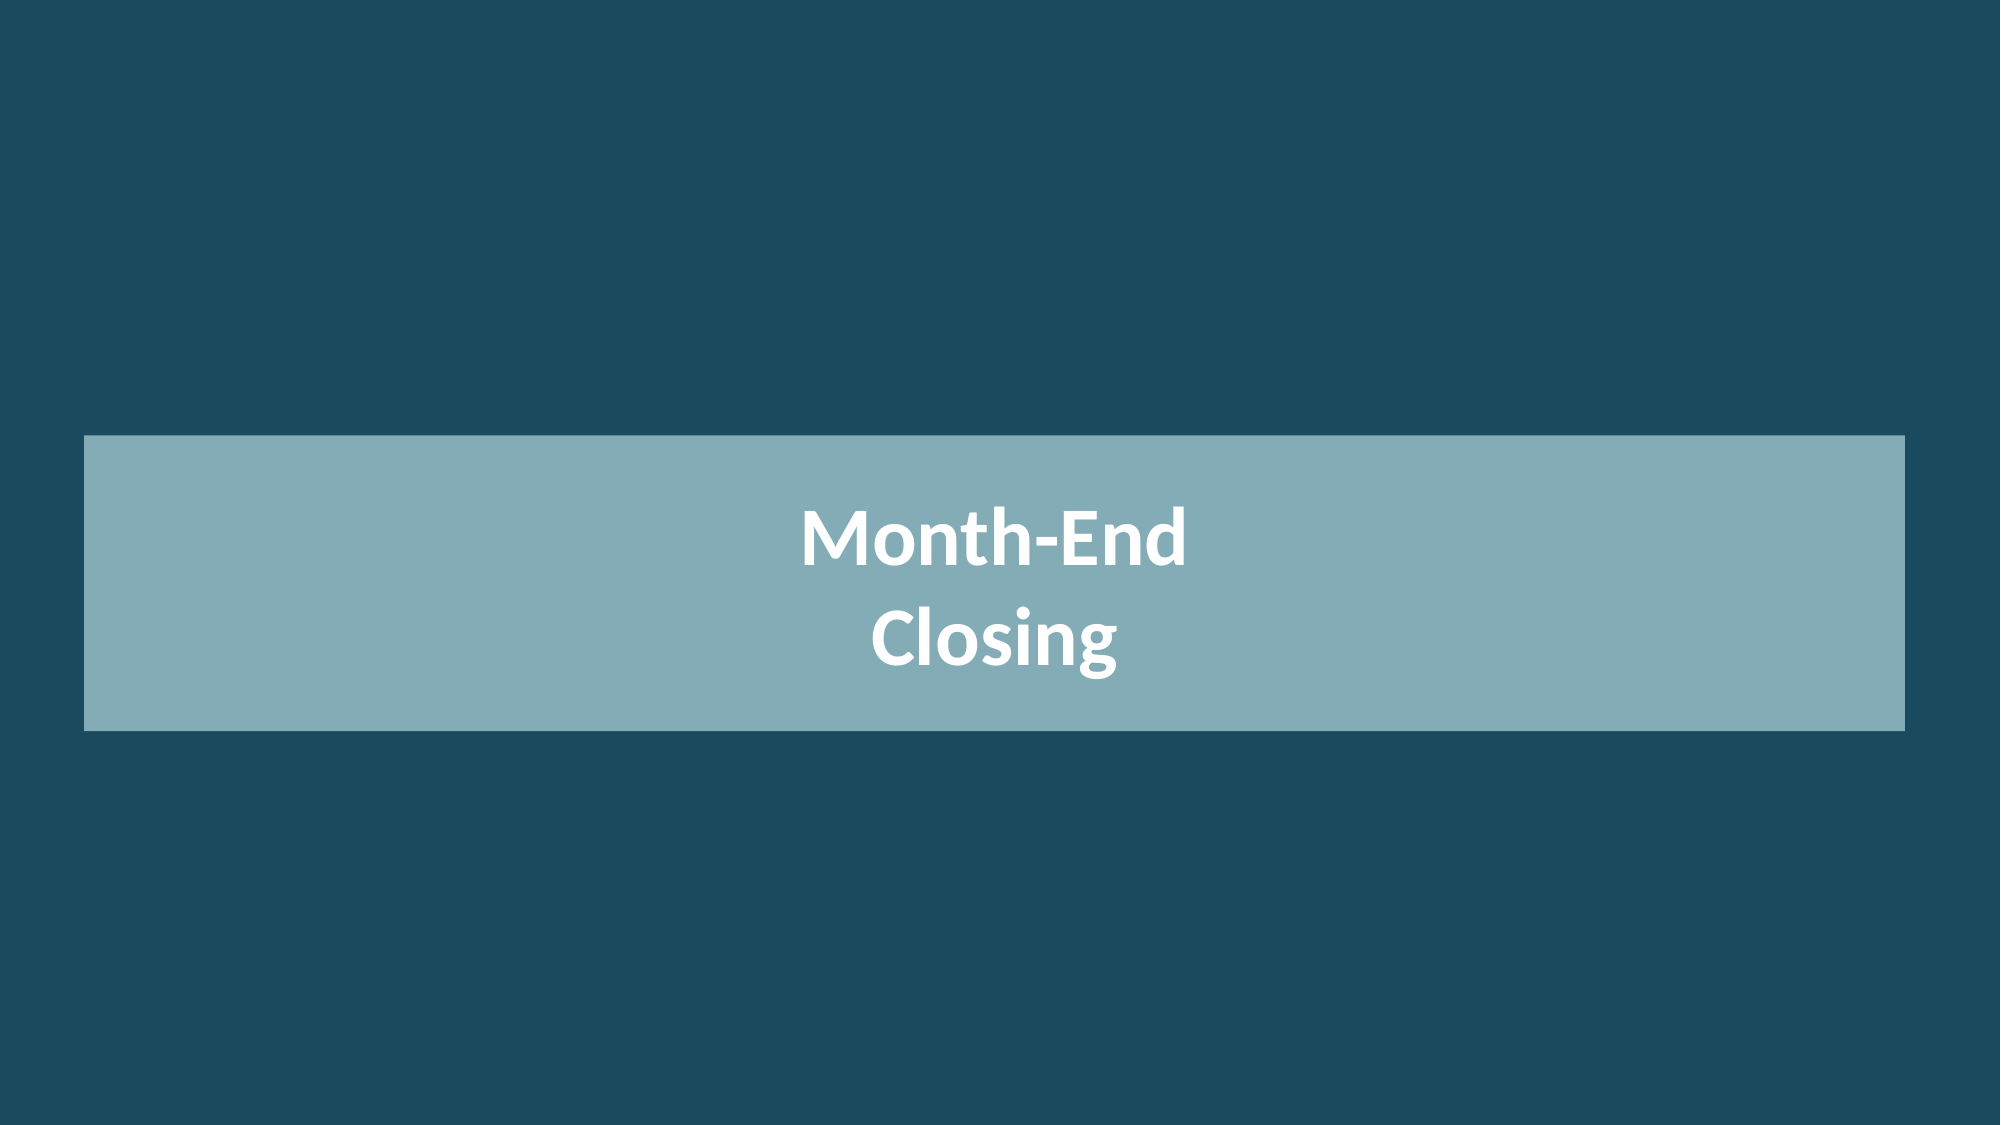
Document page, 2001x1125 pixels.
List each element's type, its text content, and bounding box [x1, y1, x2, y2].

text_box [84, 435, 1905, 732]
text_box Month-End Closing [675, 474, 1315, 690]
